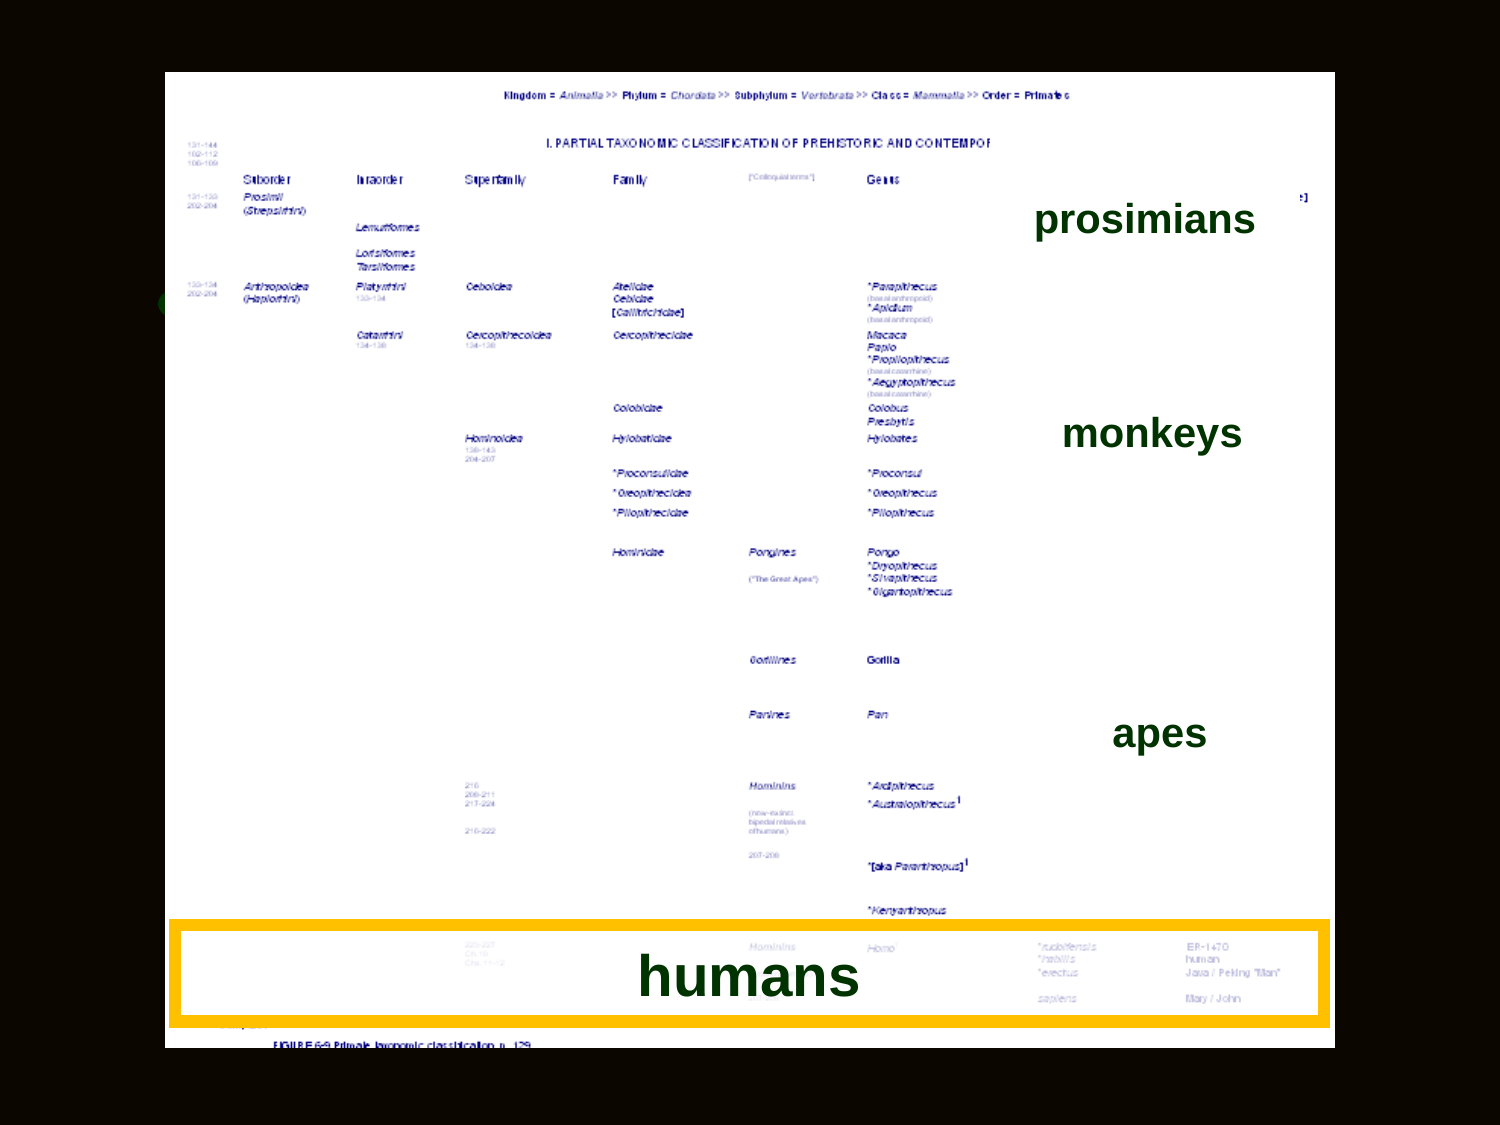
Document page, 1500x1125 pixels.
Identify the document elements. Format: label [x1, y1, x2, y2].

picture [165, 72, 1335, 1048]
